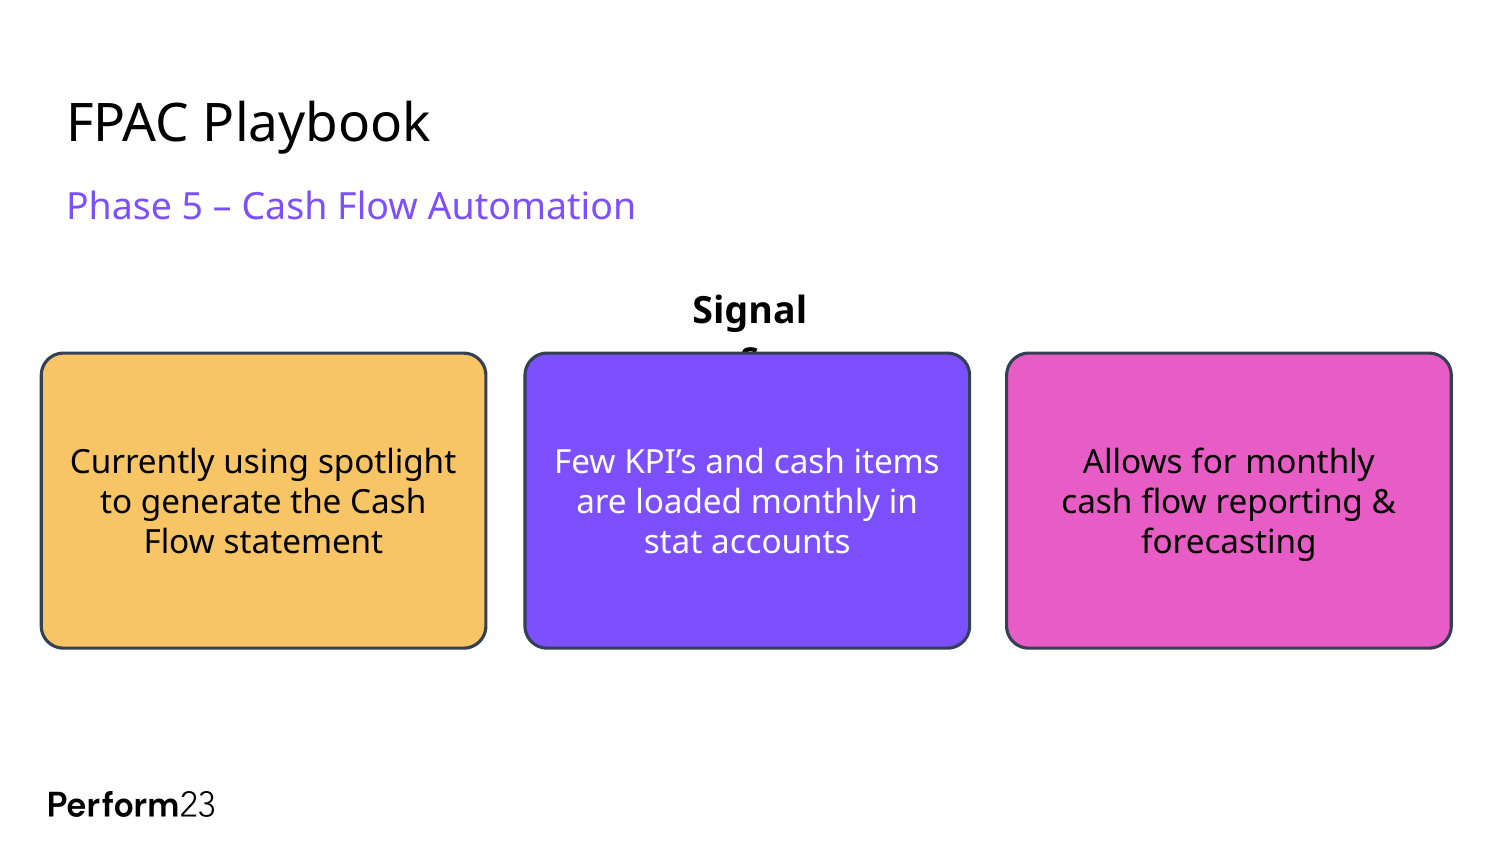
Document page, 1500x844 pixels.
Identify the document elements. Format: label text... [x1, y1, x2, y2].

text_box Few KPI’s and cash items are loaded monthly in stat accounts [524, 353, 970, 649]
picture [49, 791, 214, 817]
text_box Allows for monthly cash flow reporting & forecasting [1006, 353, 1452, 649]
title Phase 5 – Cash Flow Automation [51, 166, 1449, 261]
text_box Signals [670, 278, 830, 353]
title FPAC Playbook [51, 72, 1449, 166]
text_box Currently using spotlight to generate the Cash Flow statement [41, 353, 486, 649]
